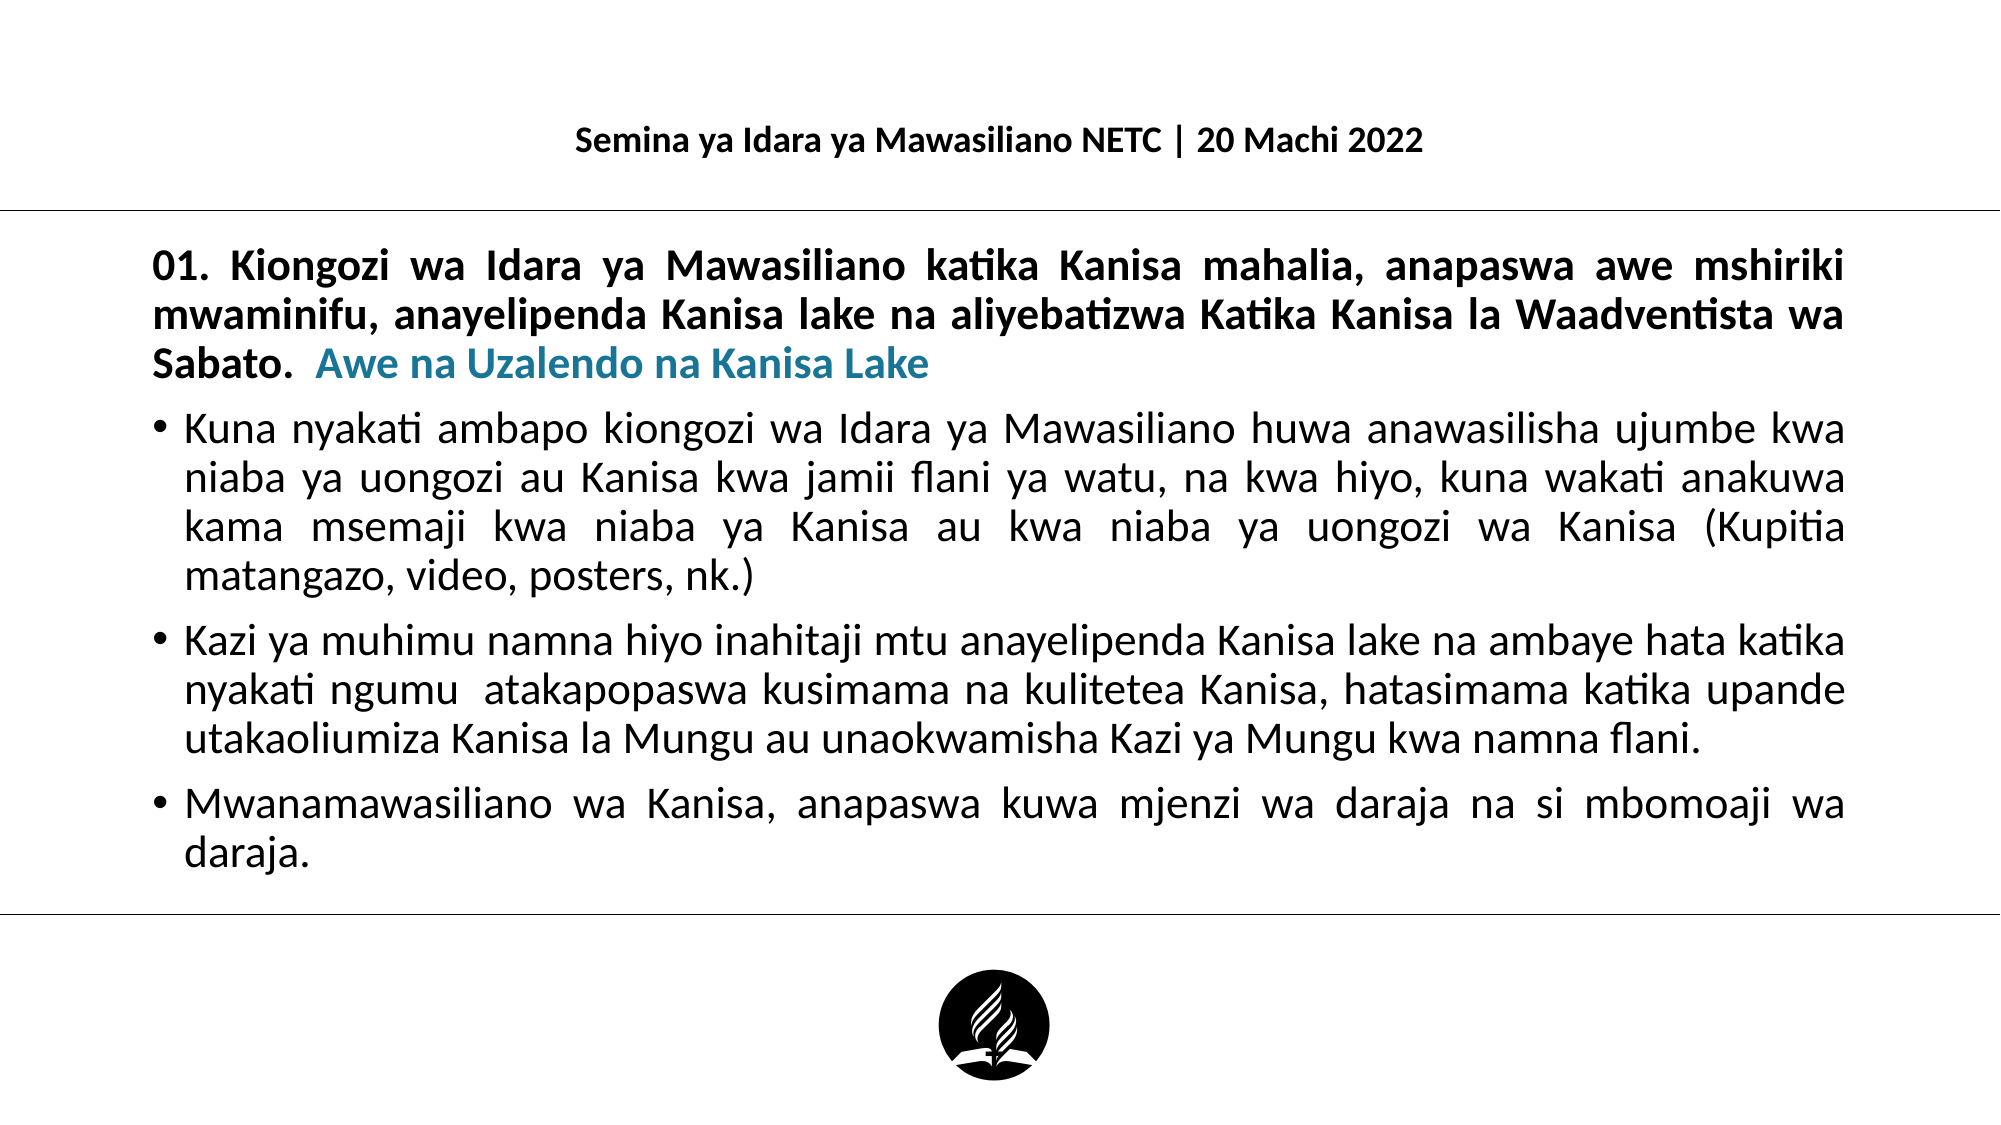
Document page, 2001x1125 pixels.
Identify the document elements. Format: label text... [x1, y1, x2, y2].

list 01. Kiongozi wa Idara ya Mawasiliano katika Kanisa mahalia, anapaswa awe mshiriki mwaminifu, anayelipenda Kanisa lake na aliyebatizwa Katika Kanisa la Waadventista wa Sabato. Awe na Uzalendo na Kanisa Lake Kuna nyakati ambapo kiongozi wa Idara ya Mawasiliano huwa anawasilisha ujumbe kwa niaba ya uongozi au Kanisa kwa jamii flani ya watu, na kwa hiyo, kuna wakati anakuwa kama msemaji kwa niaba ya Kanisa au kwa niaba ya uongozi wa Kanisa (Kupitia matangazo, video, posters, nk.) Kazi ya muhimu namna hiyo inahitaji mtu anayelipenda Kanisa lake na ambaye hata katika nyakati ngumu atakapopaswa kusimama na kulitetea Kanisa, hatasimama katika upande utakaoliumiza Kanisa la Mungu au unaokwamisha Kazi ya Mungu kwa namna flani. Mwanamawasiliano wa Kanisa, anapaswa kuwa mjenzi wa daraja na si mbomoaji wa daraja. [137, 233, 1863, 914]
picture [833, 891, 1155, 1125]
text_box Semina ya Idara ya Mawasiliano NETC | 20 Machi 2022 [442, 107, 1558, 168]
